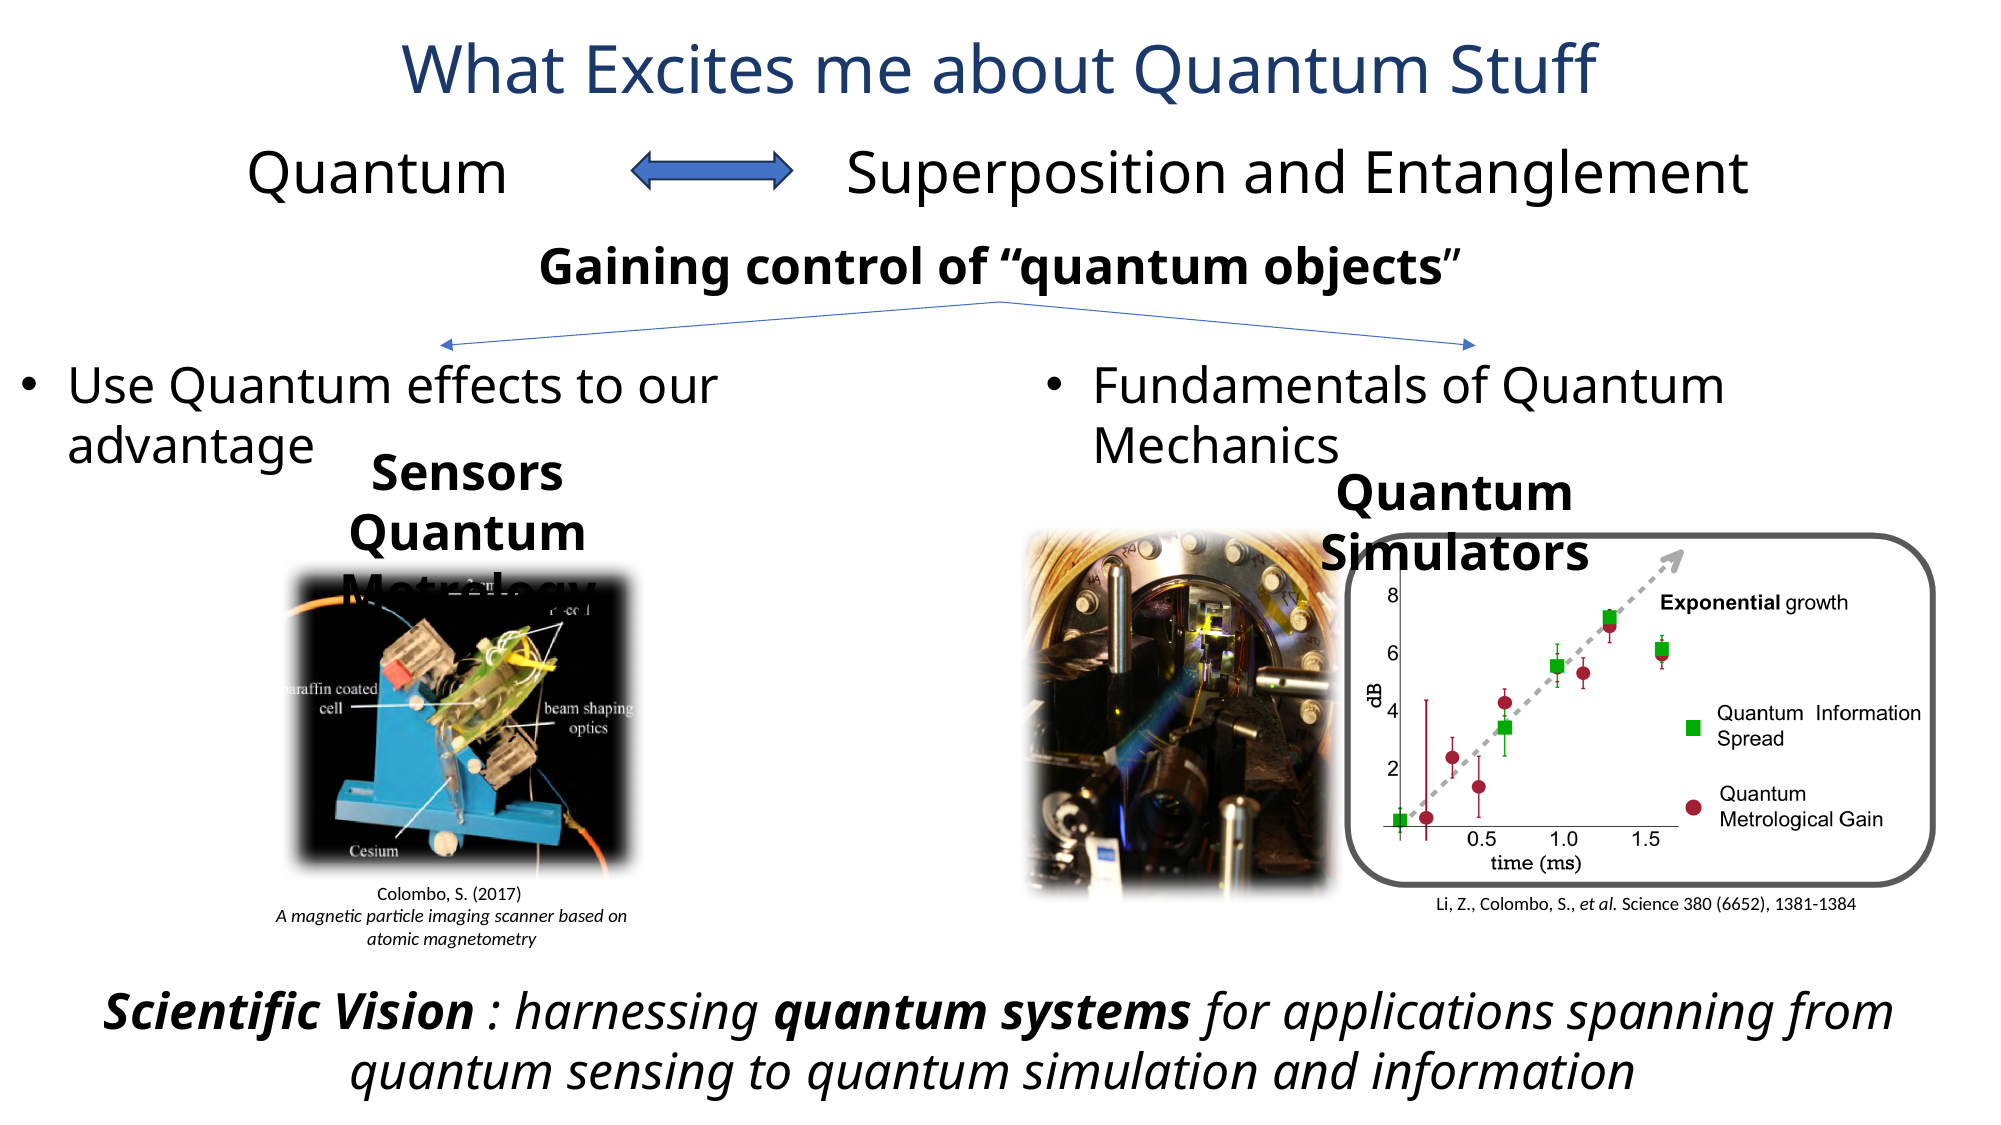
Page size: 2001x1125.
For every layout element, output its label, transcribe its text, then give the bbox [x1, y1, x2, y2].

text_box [1001, 302, 1476, 346]
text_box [440, 302, 1001, 346]
title What Excites me about Quantum Stuff [0, 28, 2000, 106]
text_box Fundamentals of Quantum Mechanics [1030, 345, 1921, 481]
text_box Gaining control of “quantum objects” [495, 227, 1505, 302]
picture [1018, 523, 1966, 904]
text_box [6, 127, 1990, 214]
text_box Use Quantum effects to our advantage [5, 345, 875, 481]
text_box Sensors Quantum Metrology [242, 433, 694, 628]
text_box Li, Z., Colombo, S., et al. Science 380 (6652), 1381-1384 [1350, 888, 1943, 922]
text_box Quantum Simulators [1229, 481, 1681, 532]
text_box Scientific Vision : harnessing quantum systems for applications spanning from quantum sensing to quantum simulation and information [56, 972, 1944, 1125]
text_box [246, 558, 657, 958]
